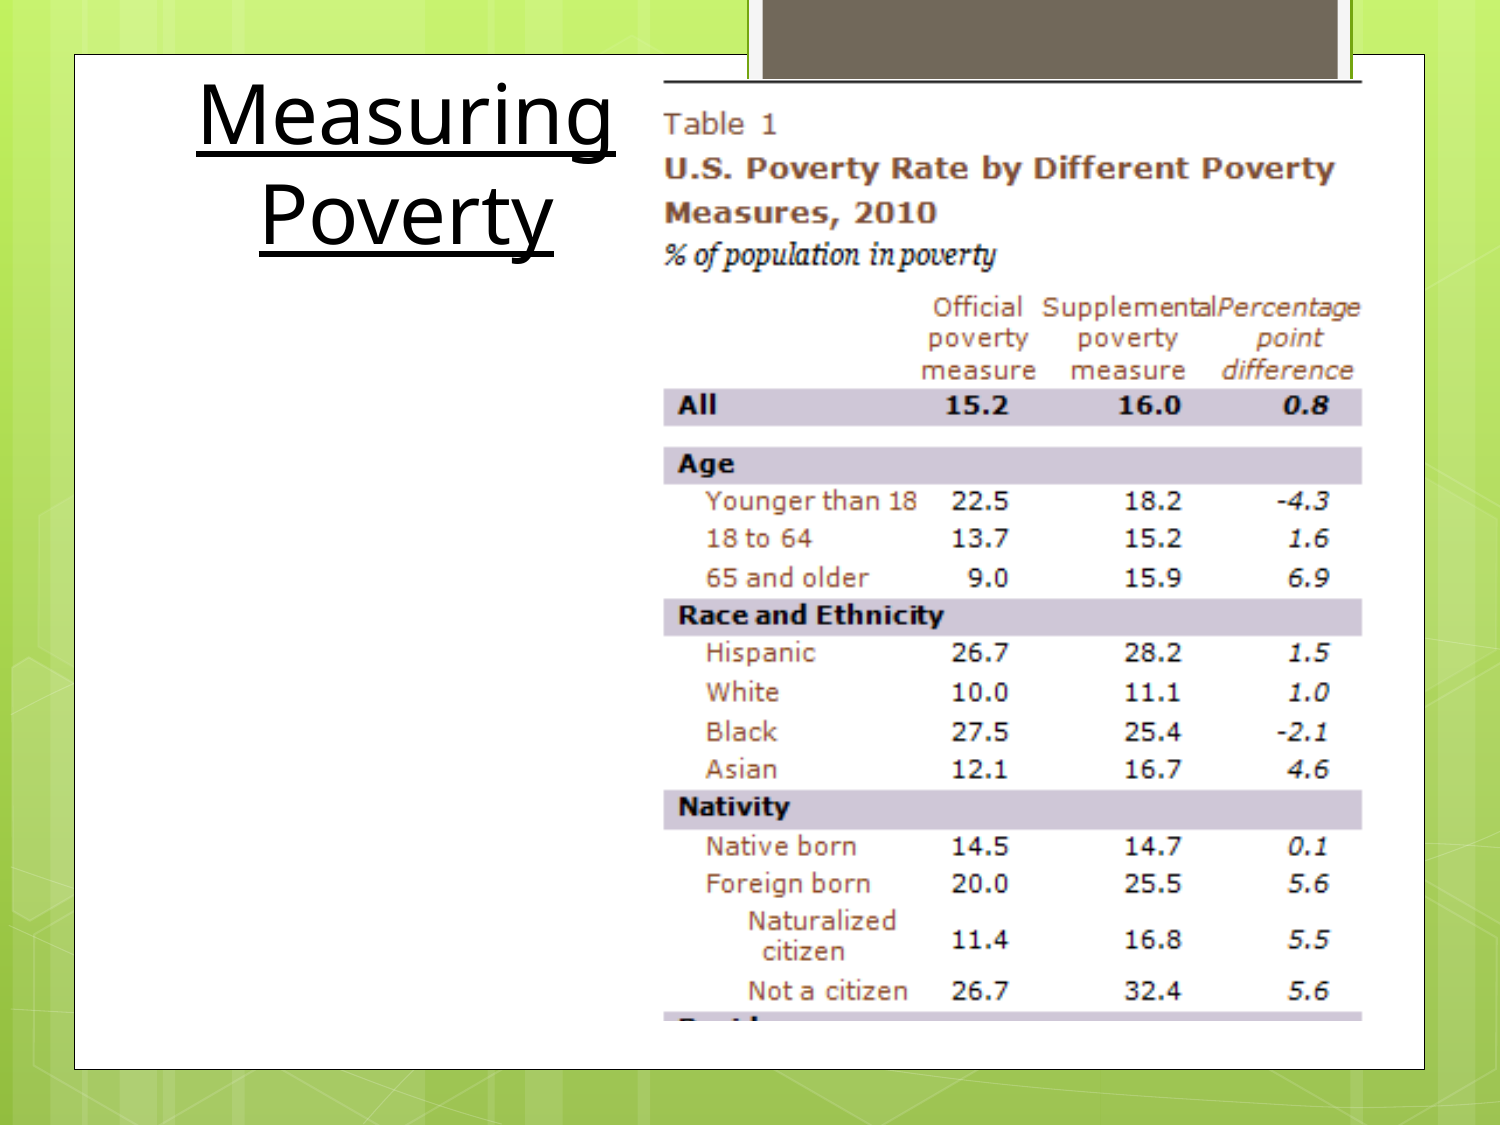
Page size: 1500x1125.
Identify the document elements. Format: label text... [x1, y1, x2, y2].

text_box Measuring Poverty [74, 53, 656, 269]
picture [662, 0, 1365, 1021]
